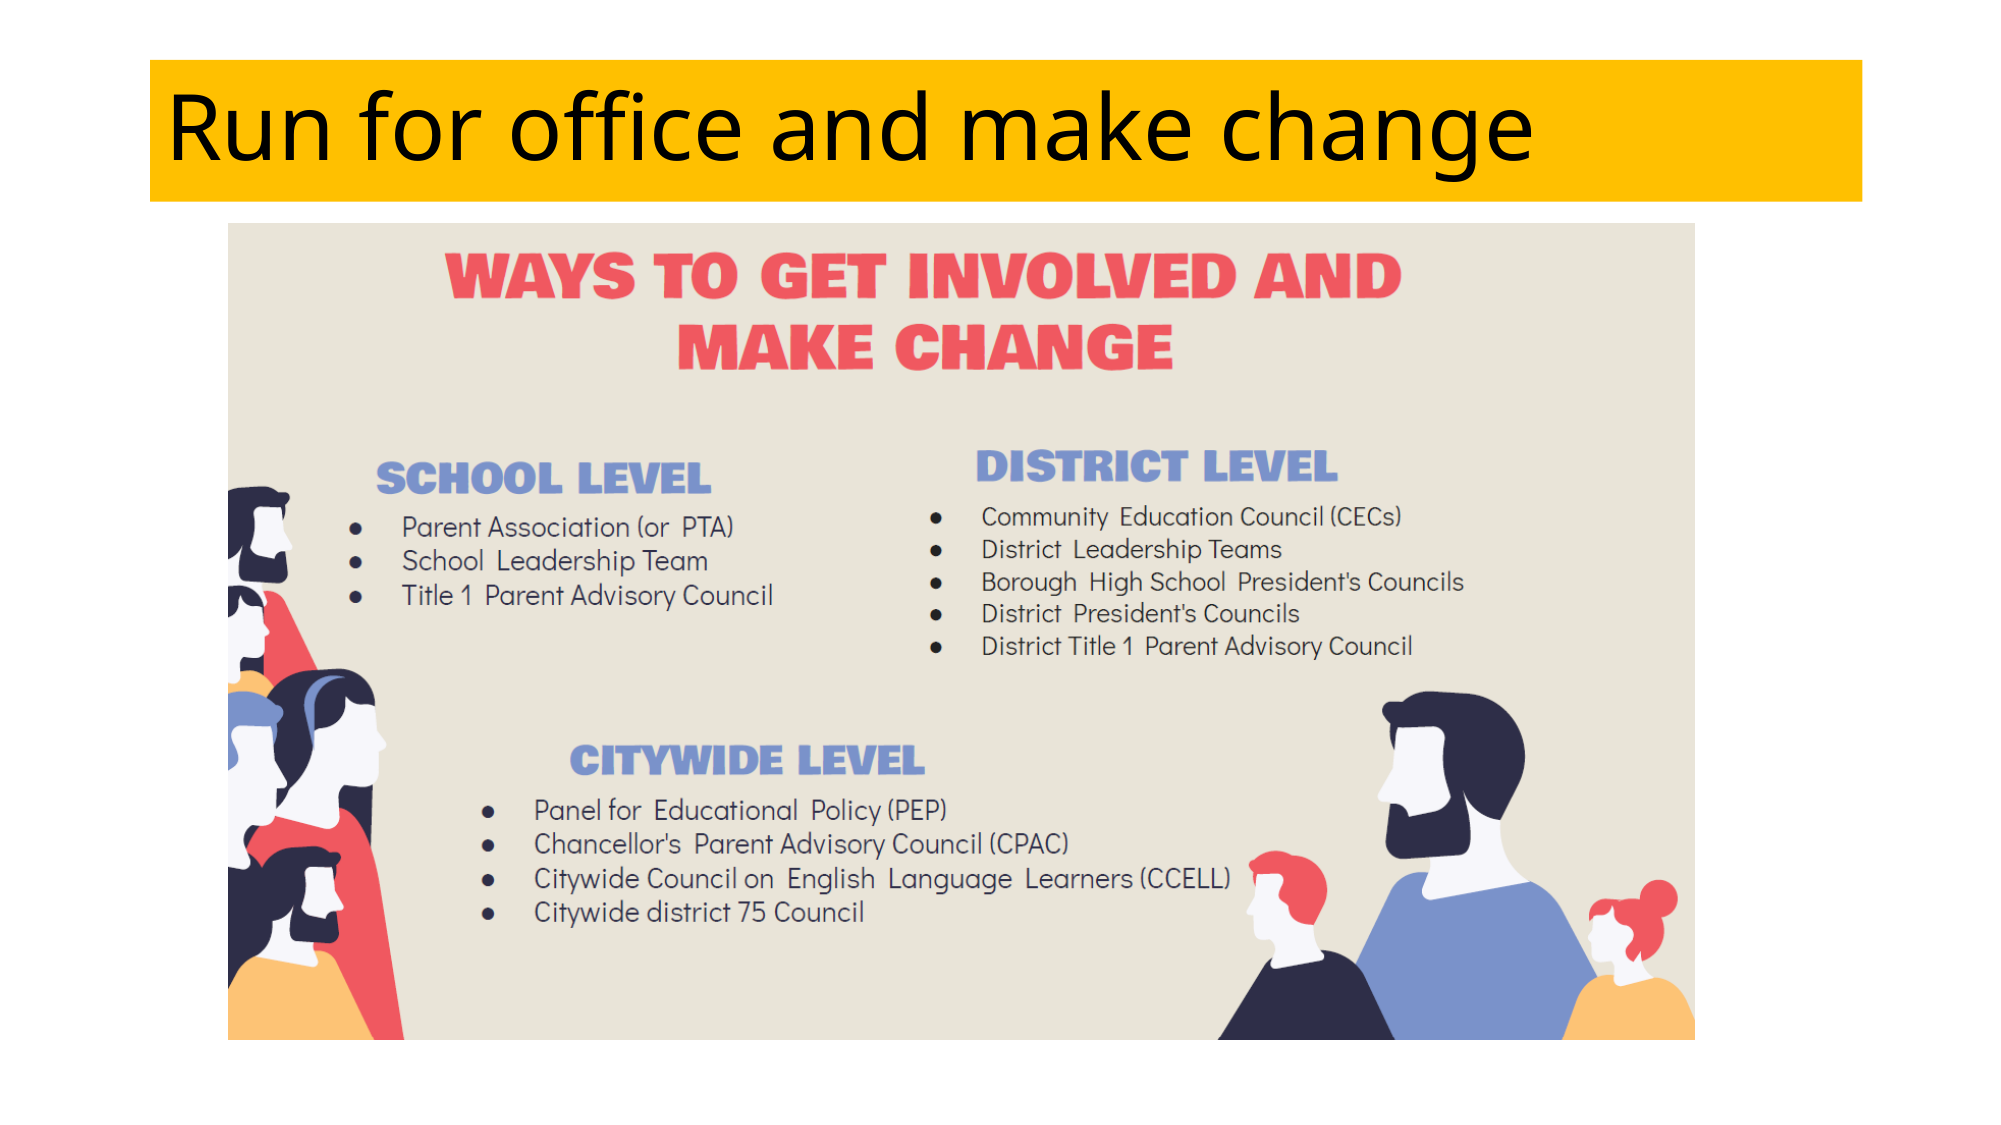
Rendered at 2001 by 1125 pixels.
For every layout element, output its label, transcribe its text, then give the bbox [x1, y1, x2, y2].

title Run for office and make change [150, 59, 1863, 202]
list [228, 223, 1695, 1041]
